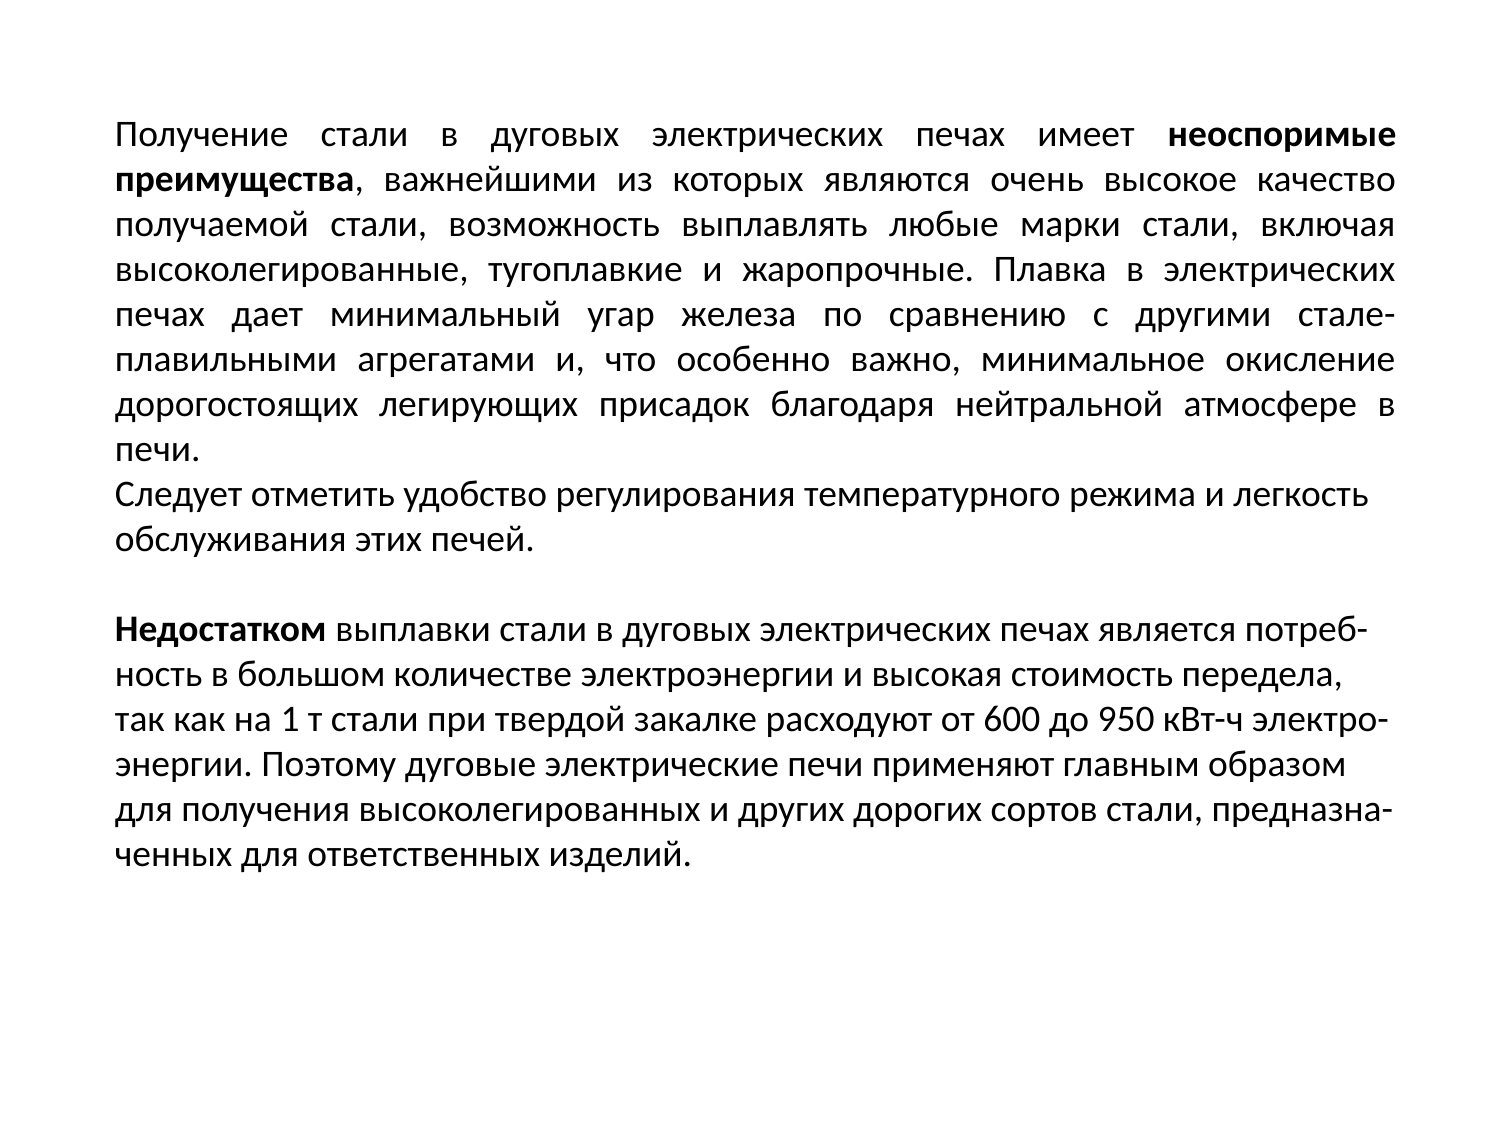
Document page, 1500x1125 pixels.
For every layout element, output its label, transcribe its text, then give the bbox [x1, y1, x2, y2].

text_box Получение стали в дуговых электрических печах имеет неоспоримые преимущества, важнейшими из которых являются очень высокое качество получаемой стали, возможность выплавлять любые марки стали, включая высоколегированные, тугоплавкие и жаропрочные. Плавка в электрических печах дает минимальный угар железа по сравнению с другими стале-плавильными агрегатами и, что особенно важно, минимальное окисление дорогостоящих легирующих присадок благодаря нейтральной атмосфере в печи. Следует отметить удобство регулирования температурного режима и легкость обслуживания этих печей. Недостатком выплавки стали в дуговых электрических печах является потреб-ность в большом количестве электроэнергии и высокая стоимость передела, так как на 1 т стали при твердой закалке расходуют от 600 до 950 кВт-ч электро-энергии. Поэтому дуговые электрические печи применяют главным образом для получения высоколегированных и других дорогих сортов стали, предназна-ченных для ответственных изделий. [100, 101, 1412, 882]
